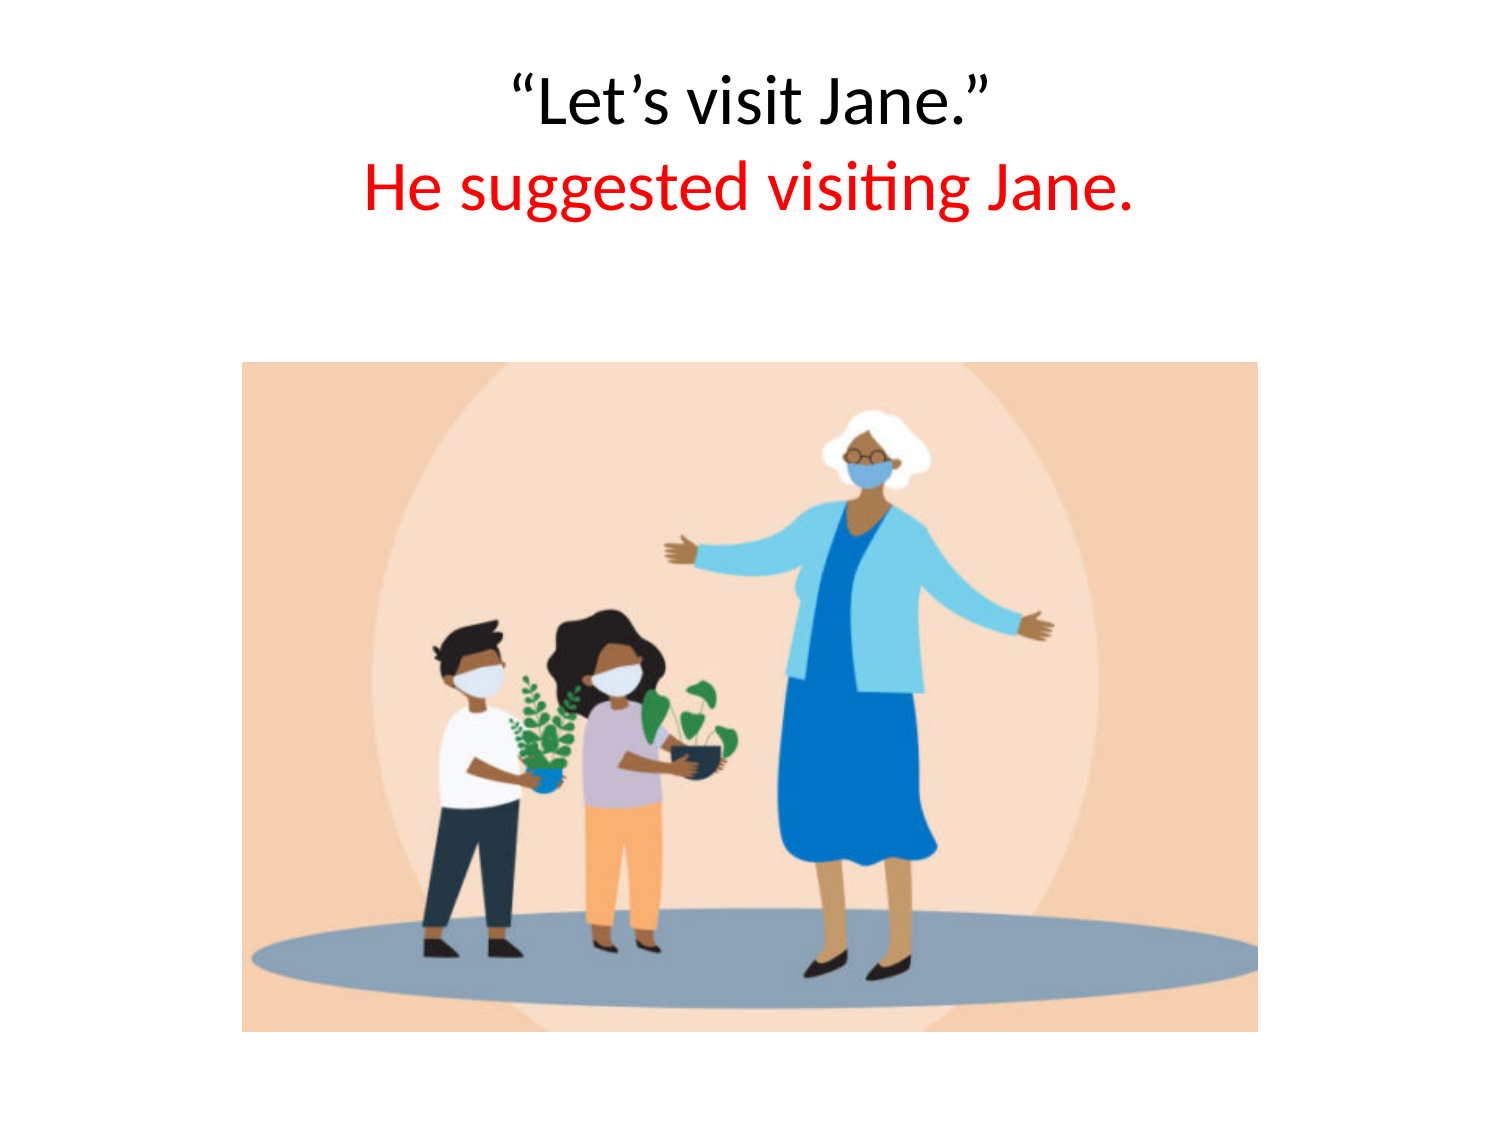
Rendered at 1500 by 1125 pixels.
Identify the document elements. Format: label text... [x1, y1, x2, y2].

title “Let’s visit Jane.” He suggested visiting Jane. [75, 45, 1425, 233]
picture [241, 362, 1258, 1032]
